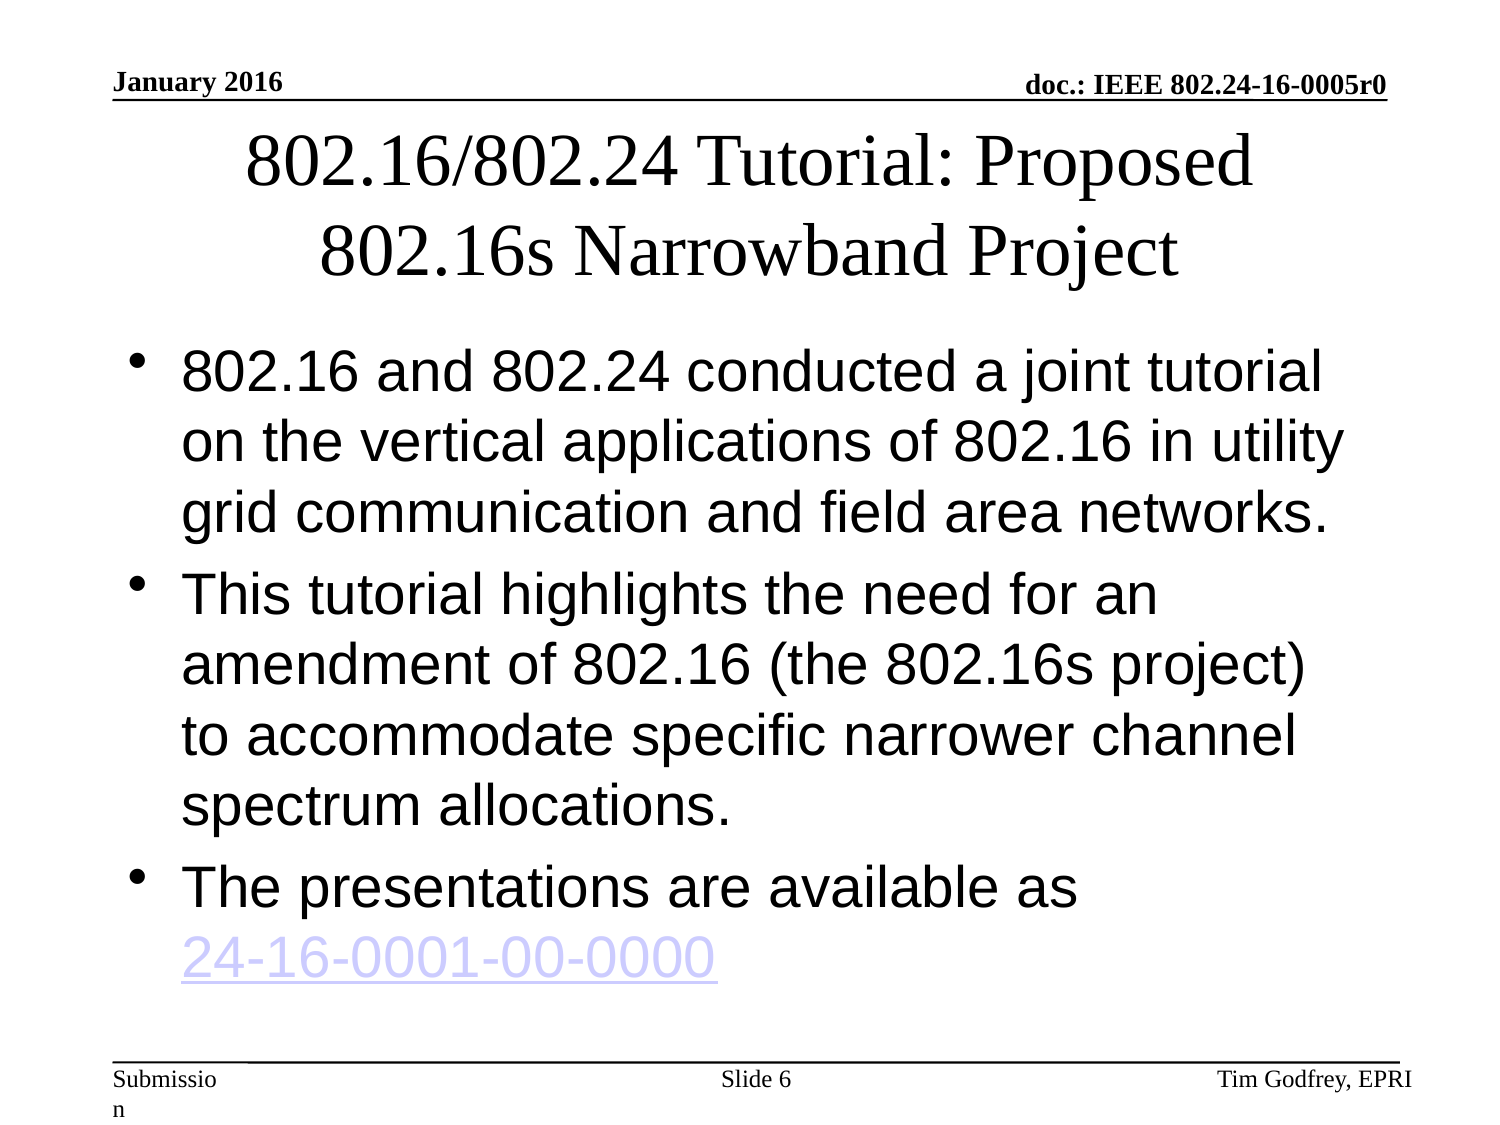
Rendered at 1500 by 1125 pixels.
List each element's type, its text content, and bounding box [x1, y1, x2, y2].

footer Tim Godfrey, EPRI [900, 1062, 1413, 1093]
title 802.16/802.24 Tutorial: Proposed 802.16s Narrowband Project [112, 112, 1388, 288]
list 802.16 and 802.24 conducted a joint tutorial on the vertical applications of 802.16 in utility grid communication and field area networks. This tutorial highlights the need for an amendment of 802.16 (the 802.16s project) to accommodate specific narrower channel spectrum allocations. The presentations are available as 24-16-0001-00-0000 [112, 324, 1388, 1000]
slide_number Slide 6 [712, 1062, 800, 1093]
